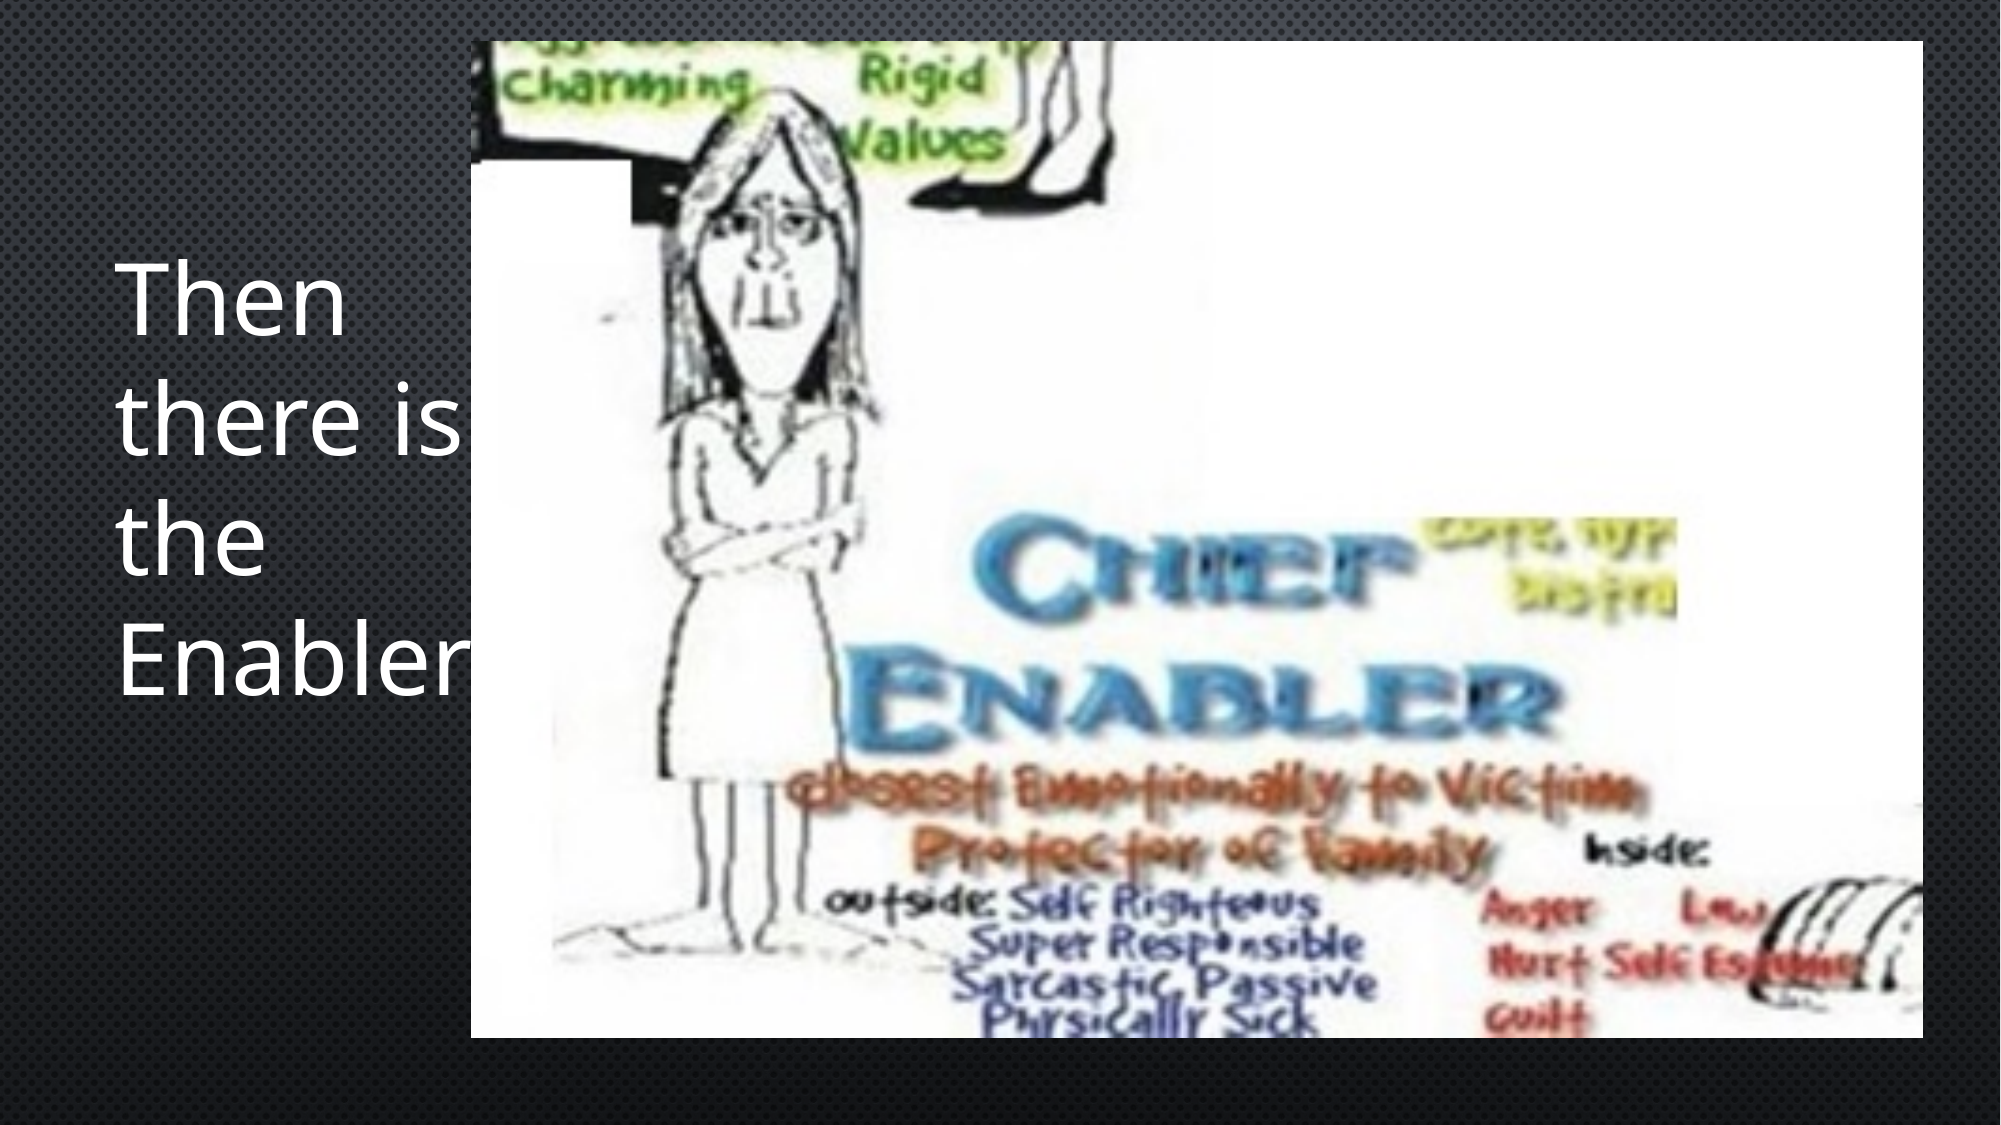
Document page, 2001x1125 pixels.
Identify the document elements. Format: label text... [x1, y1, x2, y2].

picture [471, 41, 1923, 1038]
text_box Then there is the Enabler [99, 227, 471, 723]
